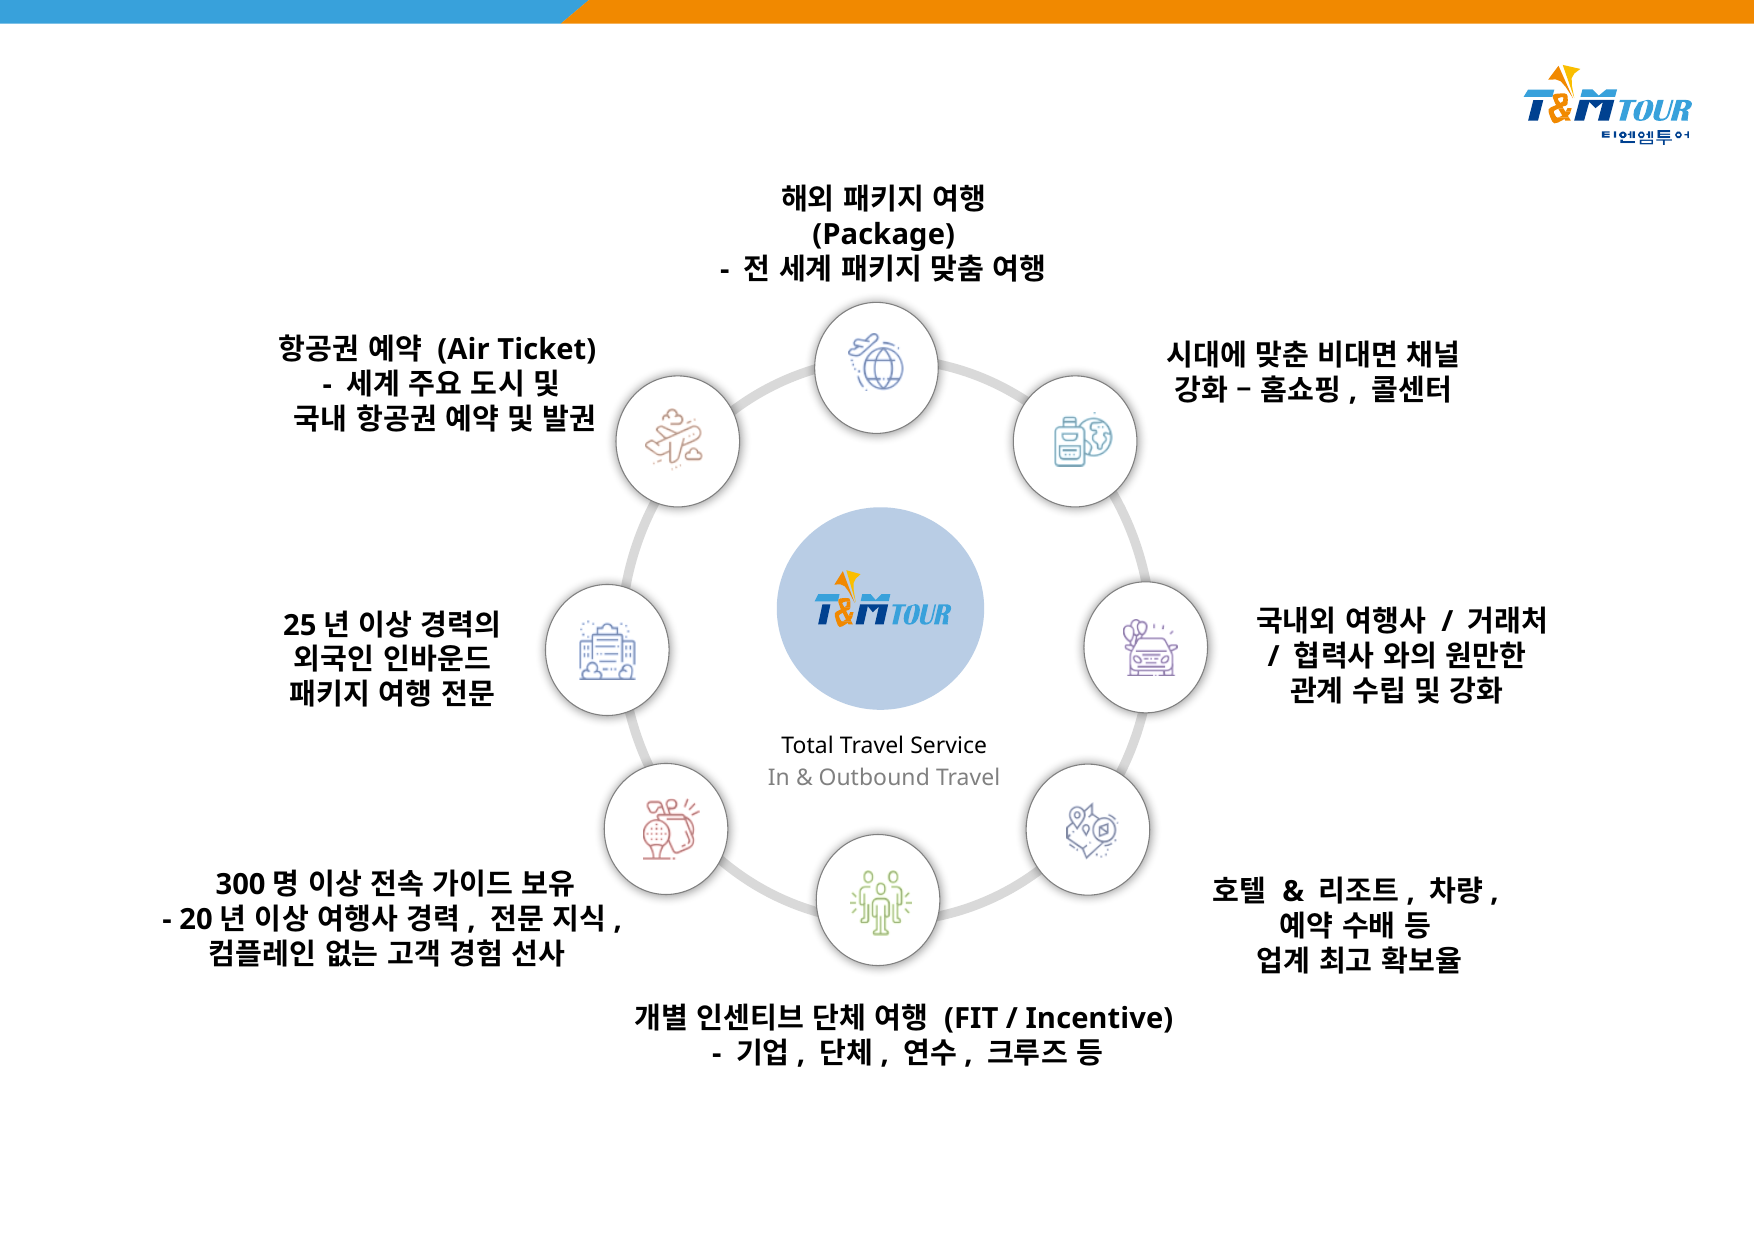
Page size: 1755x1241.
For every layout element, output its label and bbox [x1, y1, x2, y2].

text_box [814, 570, 952, 628]
text_box [1601, 129, 1689, 145]
text_box [1523, 64, 1693, 124]
text_box [0, 0, 1755, 24]
text_box [139, 187, 1570, 1058]
